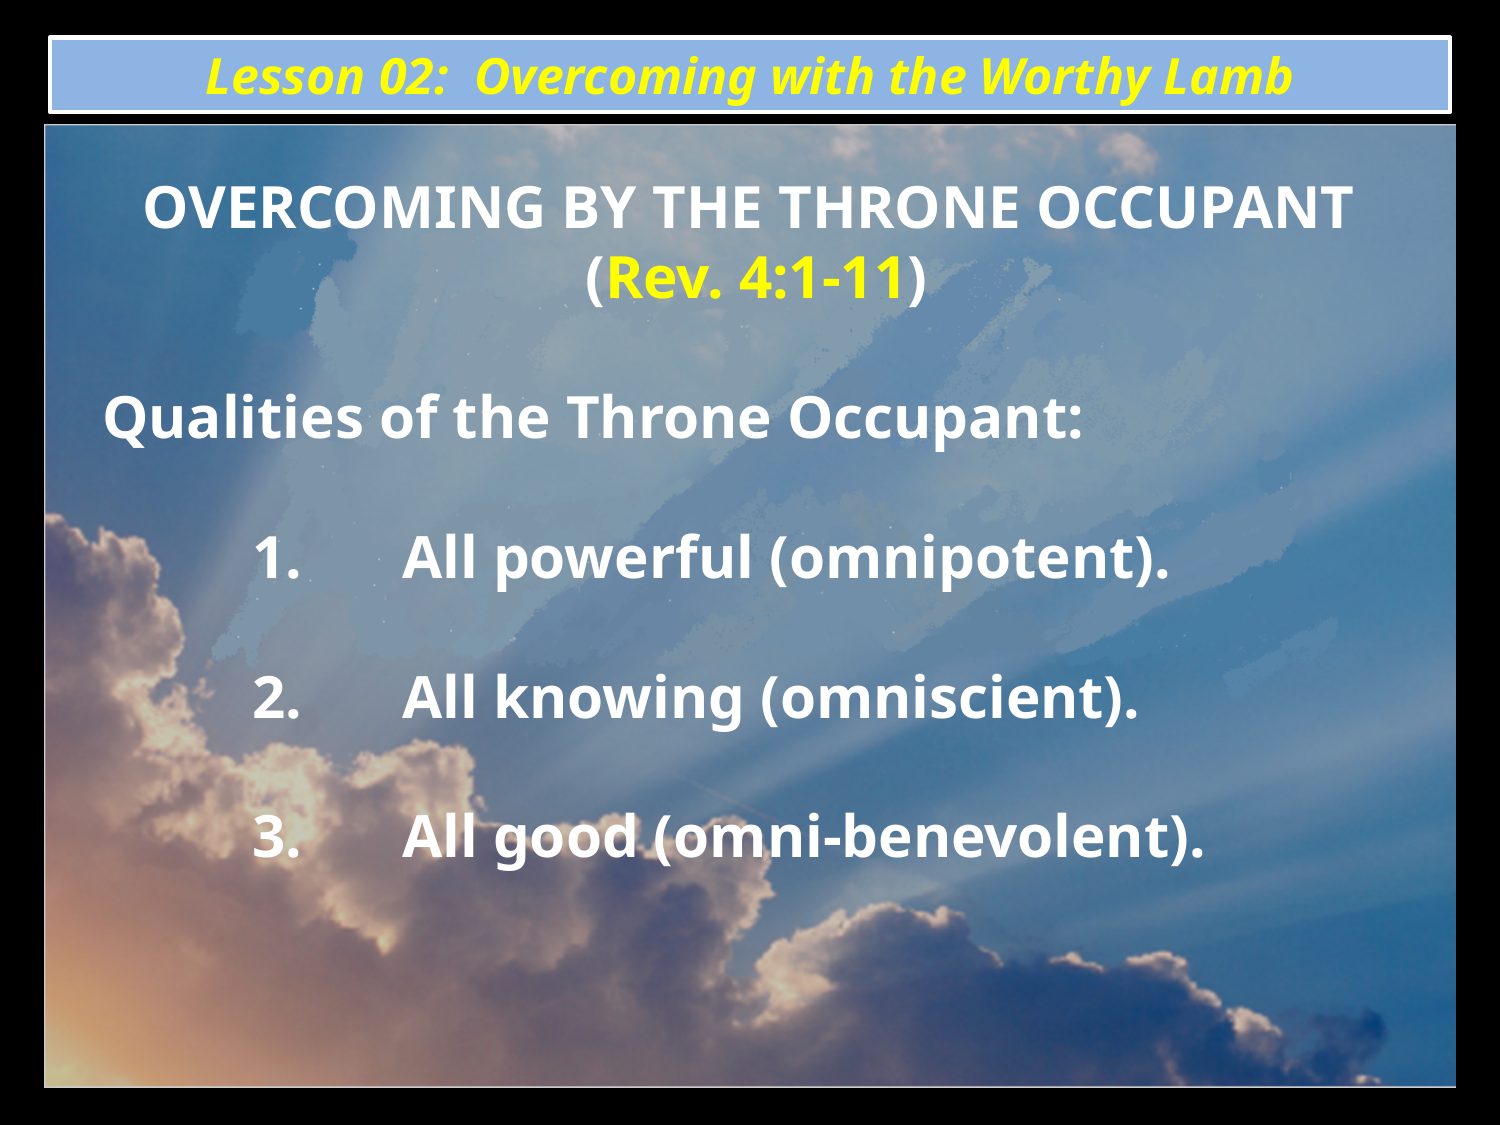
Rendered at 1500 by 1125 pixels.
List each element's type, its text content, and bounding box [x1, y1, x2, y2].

text_box Lesson 02: Overcoming with the Worthy Lamb [50, 37, 1450, 113]
picture [44, 124, 1456, 1088]
